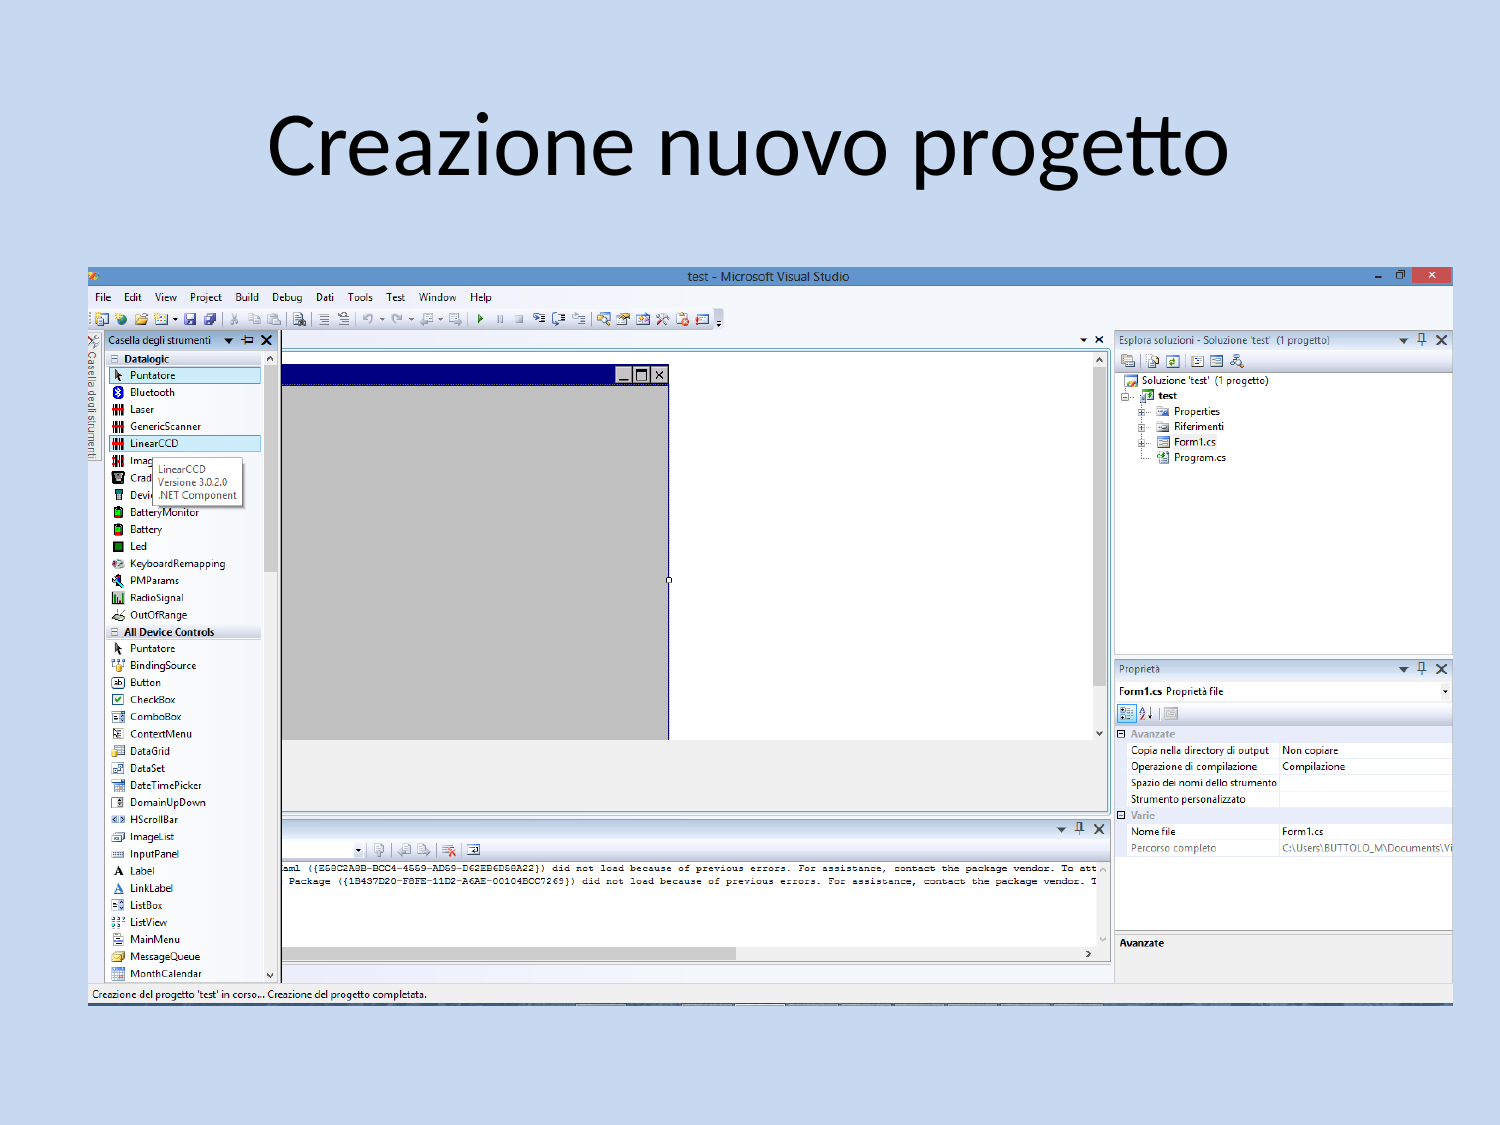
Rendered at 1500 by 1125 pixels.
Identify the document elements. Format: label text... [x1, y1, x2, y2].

title Creazione nuovo progetto [75, 45, 1425, 233]
picture [88, 266, 1453, 1006]
